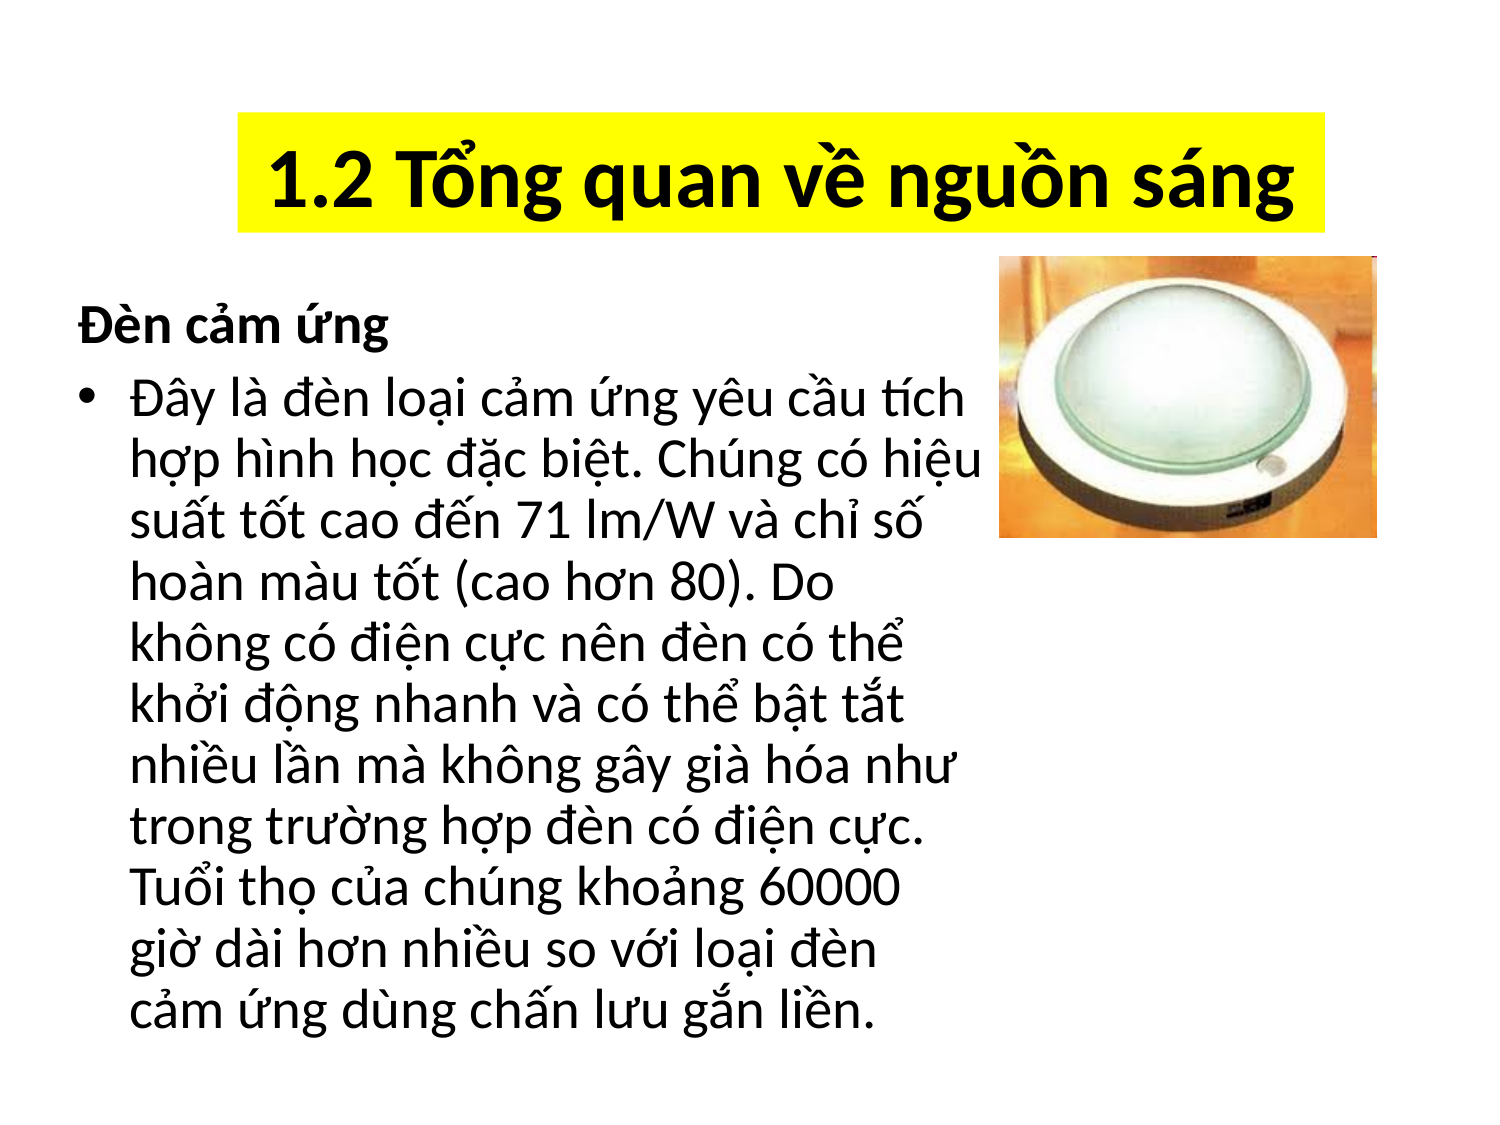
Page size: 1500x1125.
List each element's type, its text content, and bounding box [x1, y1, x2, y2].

title 1.2 Tổng quan về nguồn sáng [237, 112, 1325, 233]
picture [999, 255, 1377, 538]
list Đèn cảm ứng Đây là đèn loại cảm ứng yêu cầu tích hợp hình học đặc biệt. Chúng có hiệu suất tốt cao đến 71 lm/W và chỉ số hoàn màu tốt (cao hơn 80). Do không có điện cực nên đèn có thể khởi động nhanh và có thể bật tắt nhiều lần mà không gây già hóa như trong trường hợp đèn có điện cực. Tuổi thọ của chúng khoảng 60000 giờ dài hơn nhiều so với loại đèn cảm ứng dùng chấn lưu gắn liền. [62, 287, 1000, 1050]
